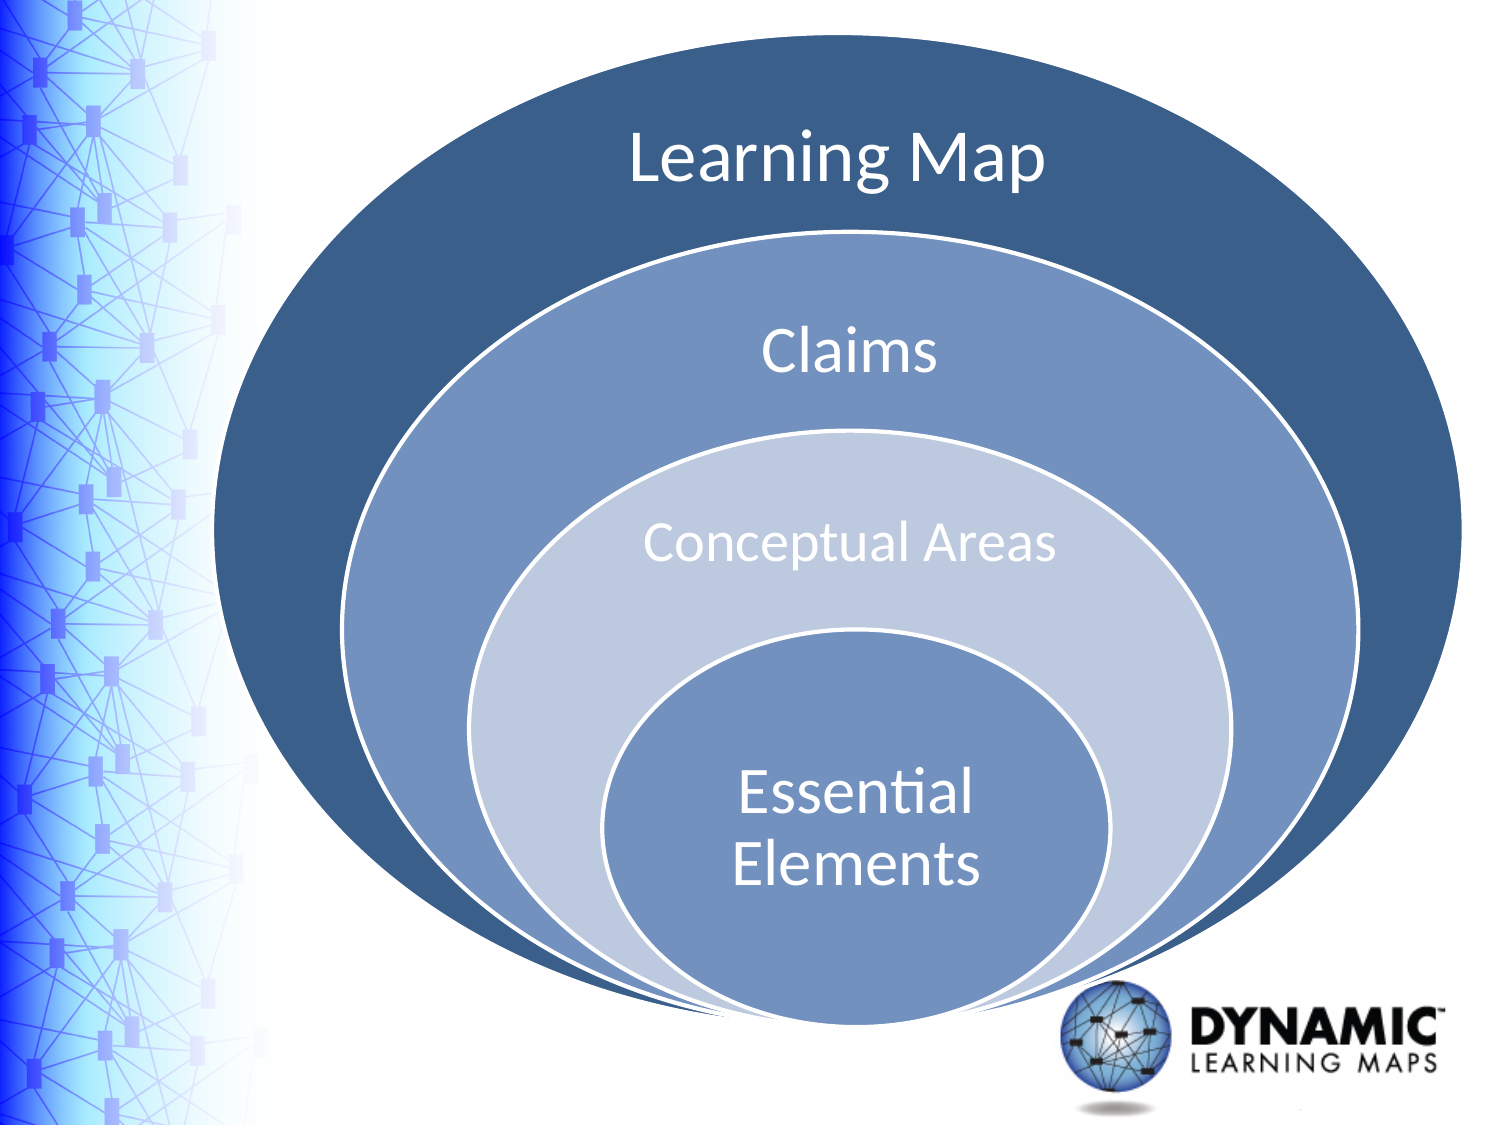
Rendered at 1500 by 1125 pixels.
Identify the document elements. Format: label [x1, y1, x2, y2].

text_box [211, 32, 1489, 1028]
picture [0, 0, 1500, 1125]
